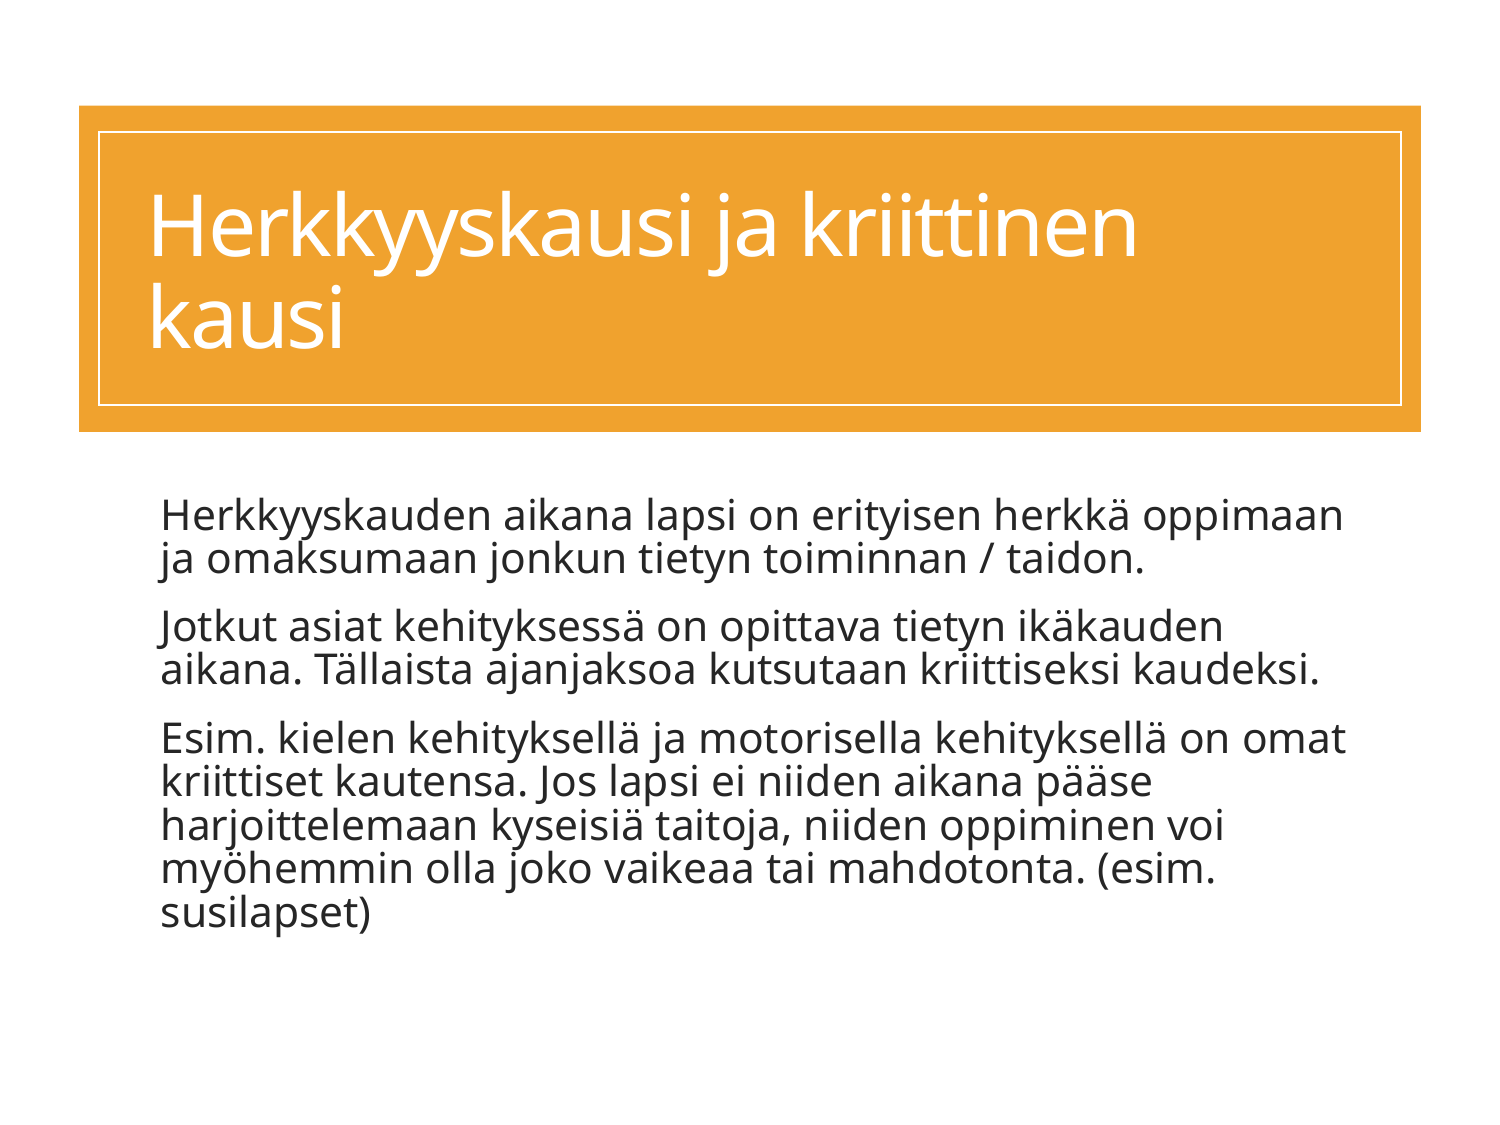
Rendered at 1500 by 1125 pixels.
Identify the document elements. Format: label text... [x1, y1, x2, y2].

list Herkkyyskauden aikana lapsi on erityisen herkkä oppimaan ja omaksumaan jonkun tietyn toiminnan / taidon. Jotkut asiat kehityksessä on opittava tietyn ikäkauden aikana. Tällaista ajanjaksoa kutsutaan kriittiseksi kaudeksi. Esim. kielen kehityksellä ja motorisella kehityksellä on omat kriittiset kautensa. Jos lapsi ei niiden aikana pääse harjoittelemaan kyseisiä taitoja, niiden oppiminen voi myöhemmin olla joko vaikeaa tai mahdotonta. (esim. susilapset) [131, 487, 1368, 964]
text_box [78, 104, 1422, 433]
text_box [98, 131, 1402, 406]
title Herkkyyskausi ja kriittinen kausi [131, 173, 1368, 376]
